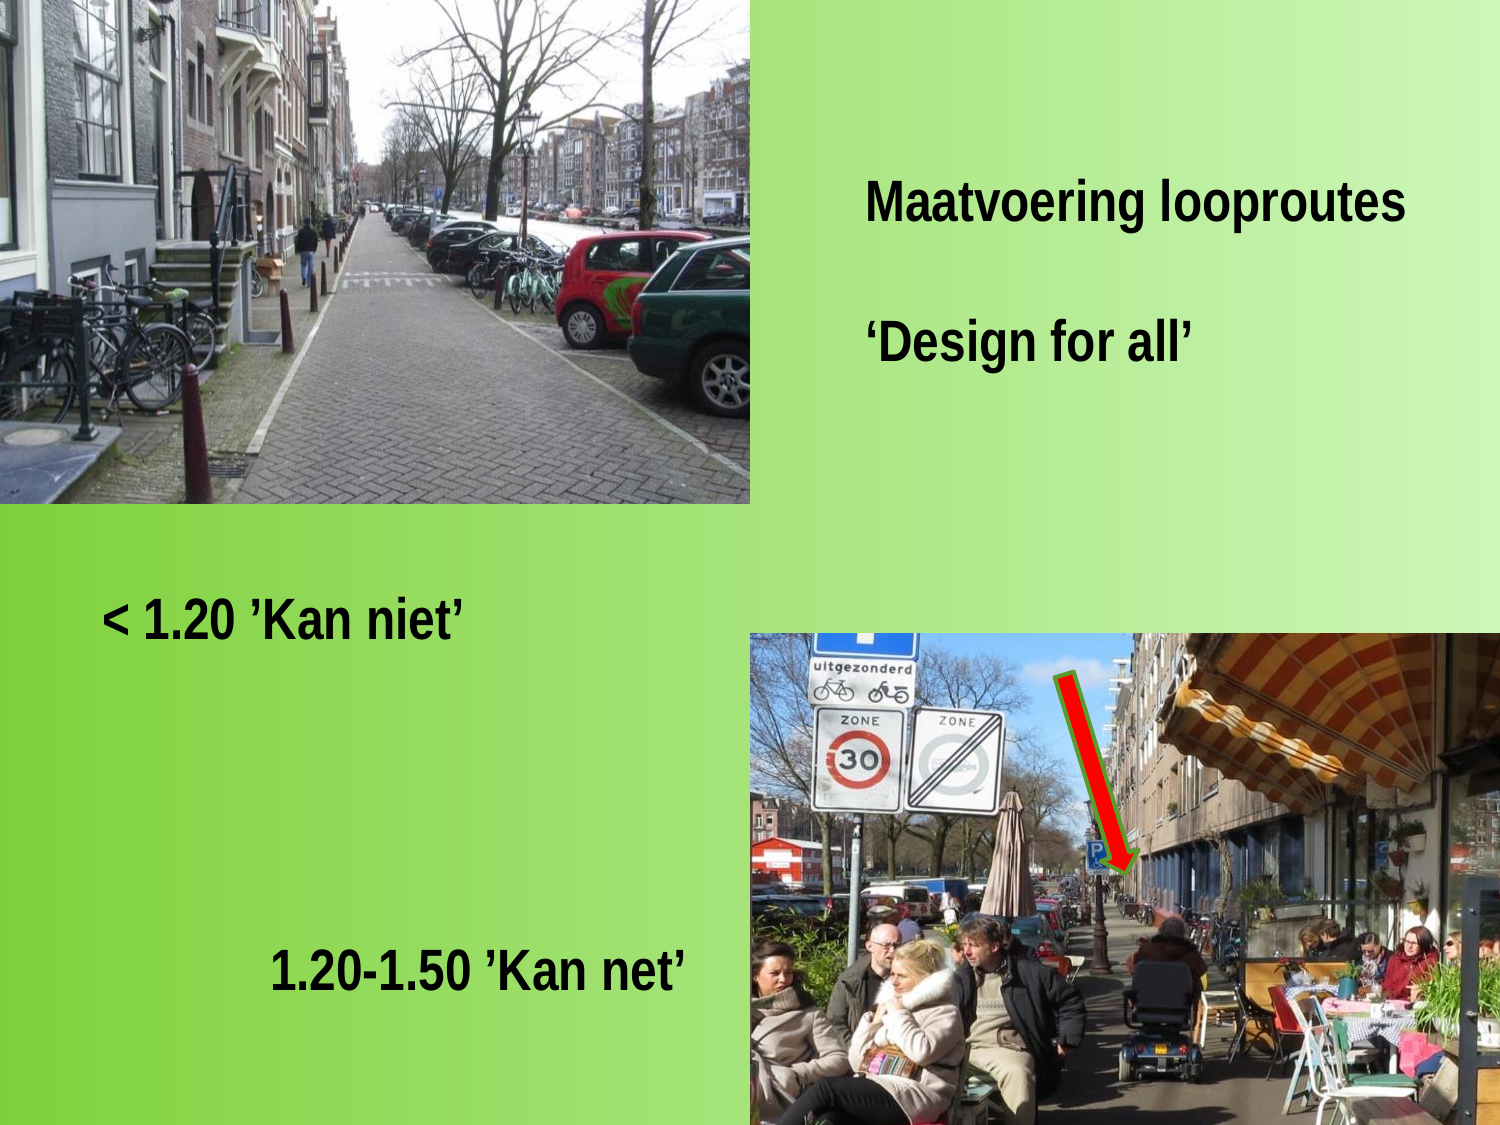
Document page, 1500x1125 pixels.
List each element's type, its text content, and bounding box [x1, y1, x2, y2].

picture [749, 633, 1500, 1125]
text_box < 1.20 ’Kan niet’ 1.20-1.50 ’Kan net’ [87, 574, 702, 669]
text_box Maatvoering looproutes ‘Design for all’ [850, 155, 1470, 463]
picture [0, 0, 751, 504]
